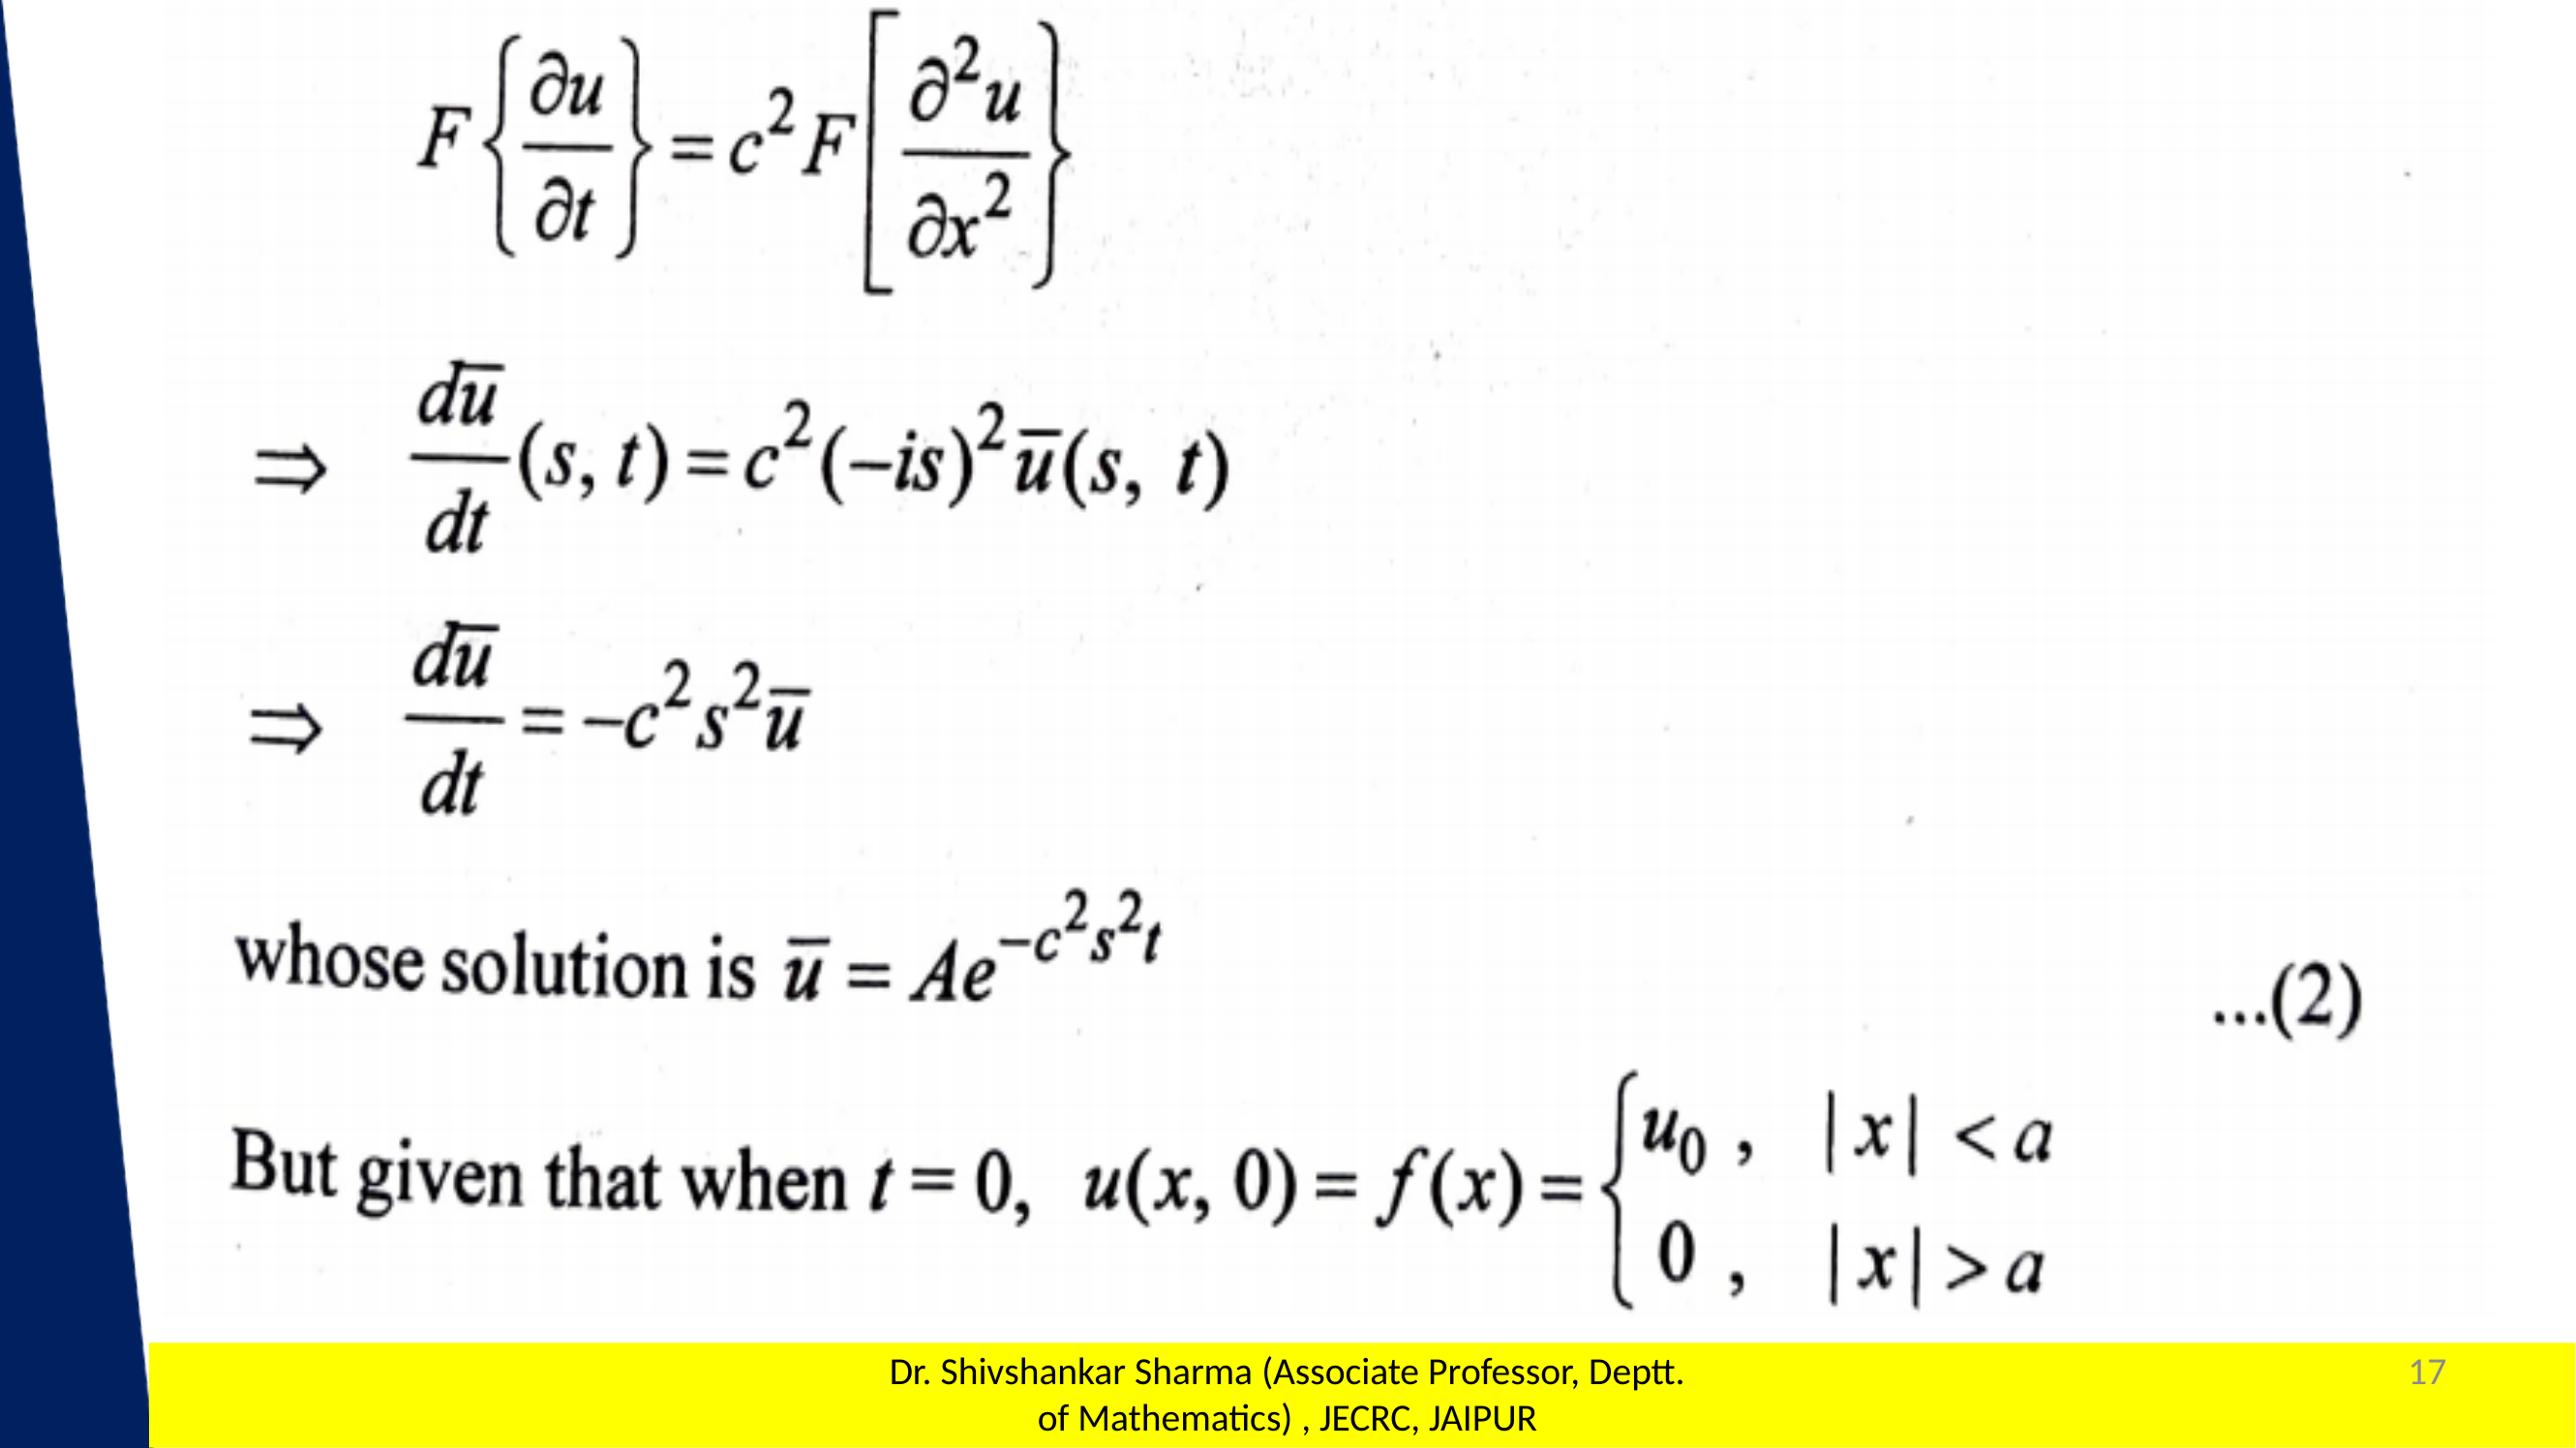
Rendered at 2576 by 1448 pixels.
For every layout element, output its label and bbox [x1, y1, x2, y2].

text_box [0, 0, 2576, 1448]
picture [162, 0, 2499, 1317]
